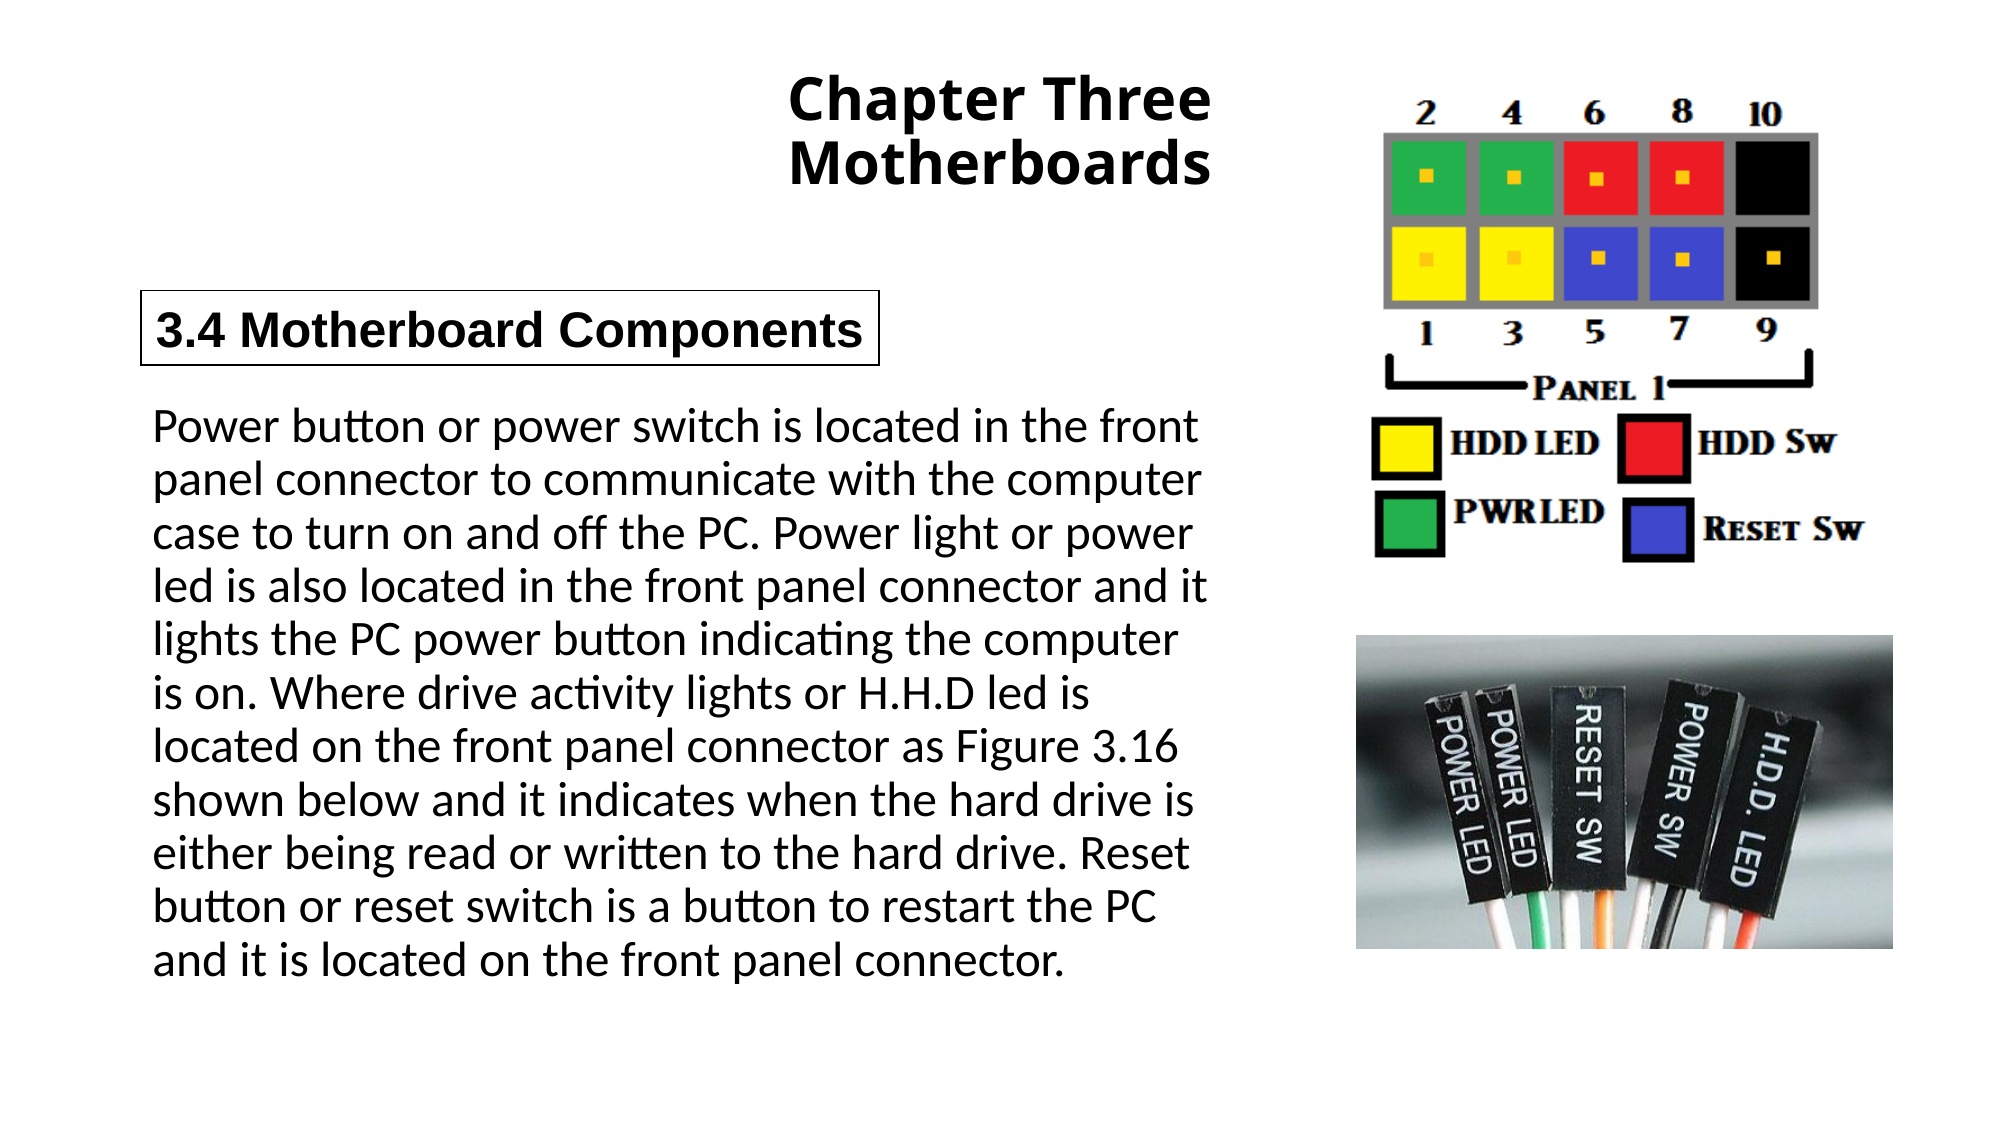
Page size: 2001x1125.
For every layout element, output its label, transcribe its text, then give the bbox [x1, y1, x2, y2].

title Chapter Three Motherboards [137, 59, 1863, 278]
text_box 3.4 Motherboard Components [141, 290, 880, 366]
picture [1334, 87, 1872, 580]
picture [1355, 635, 1893, 949]
list Power button or power switch is located in the front panel connector to communicate with the computer case to turn on and off the PC. Power light or power led is also located in the front panel connector and it lights the PC power button indicating the computer is on. Where drive activity lights or H.H.D led is located on the front panel connector as Figure 3.16 shown below and it indicates when the hard drive is either being read or written to the hard drive. Reset button or reset switch is a button to restart the PC and it is located on the front panel connector. [137, 392, 1235, 1014]
